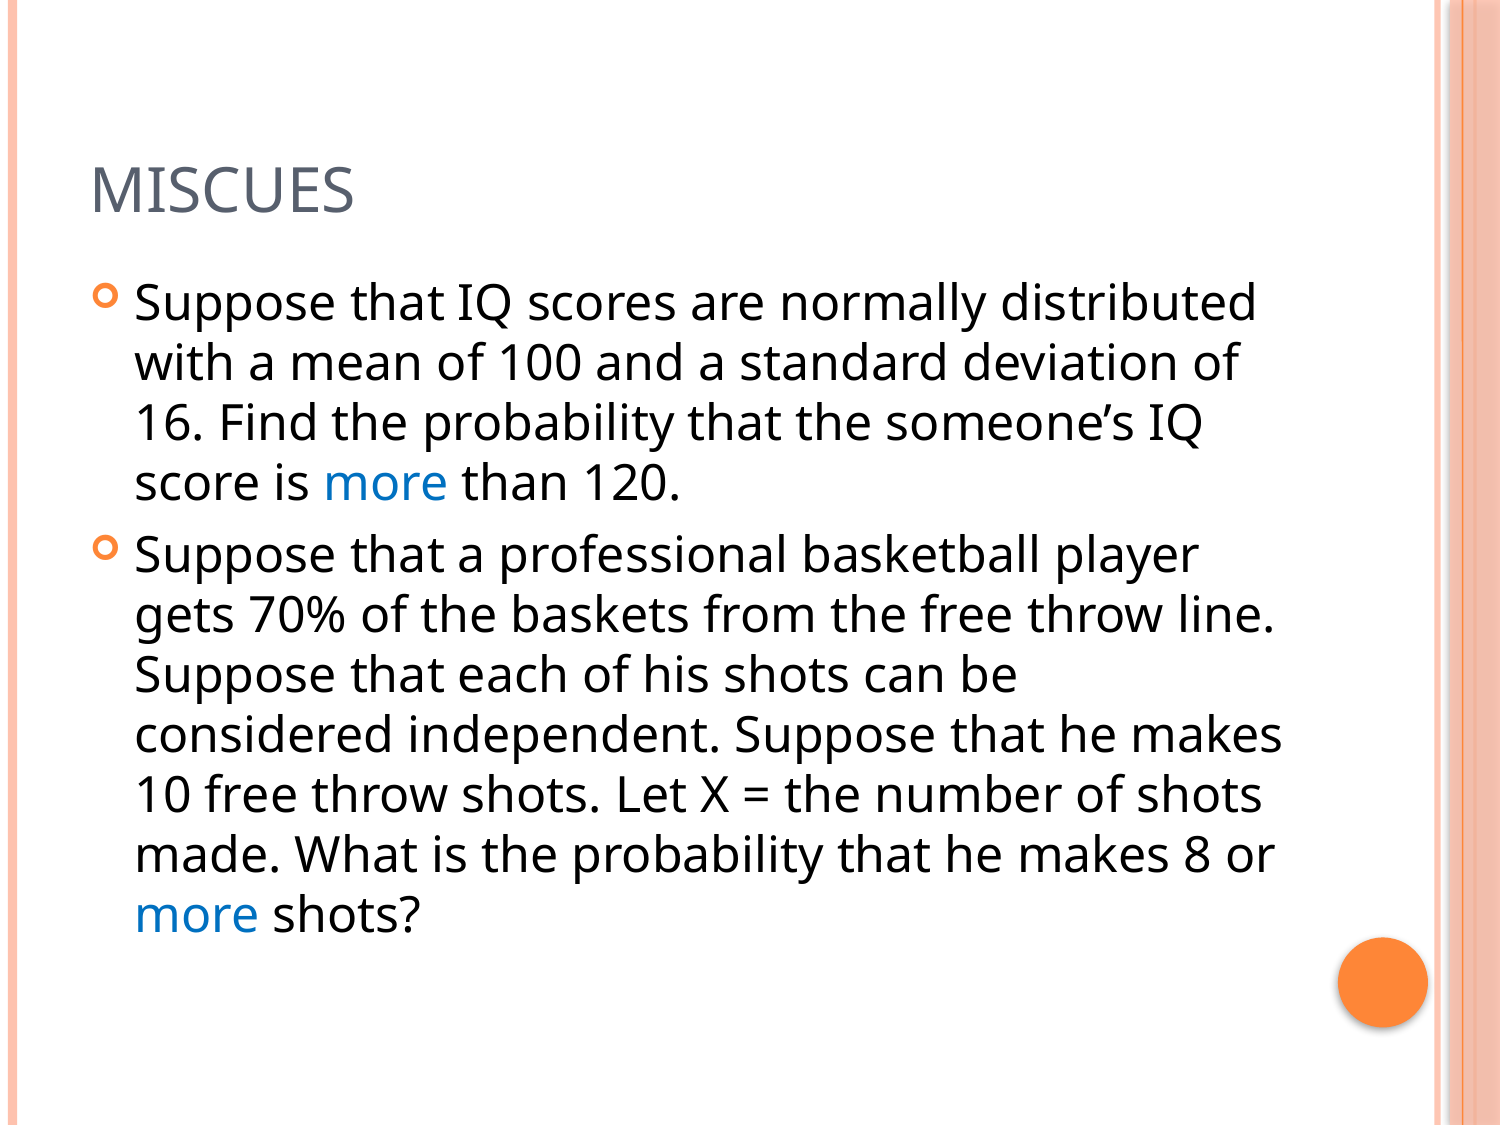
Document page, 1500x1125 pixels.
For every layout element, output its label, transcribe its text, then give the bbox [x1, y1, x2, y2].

title Miscues [75, 45, 1300, 233]
list Suppose that IQ scores are normally distributed with a mean of 100 and a standard deviation of 16. Find the probability that the someone’s IQ score is more than 120. Suppose that a professional basketball player gets 70% of the baskets from the free throw line. Suppose that each of his shots can be considered independent. Suppose that he makes 10 free throw shots. Let X = the number of shots made. What is the probability that he makes 8 or more shots? [75, 262, 1300, 1062]
